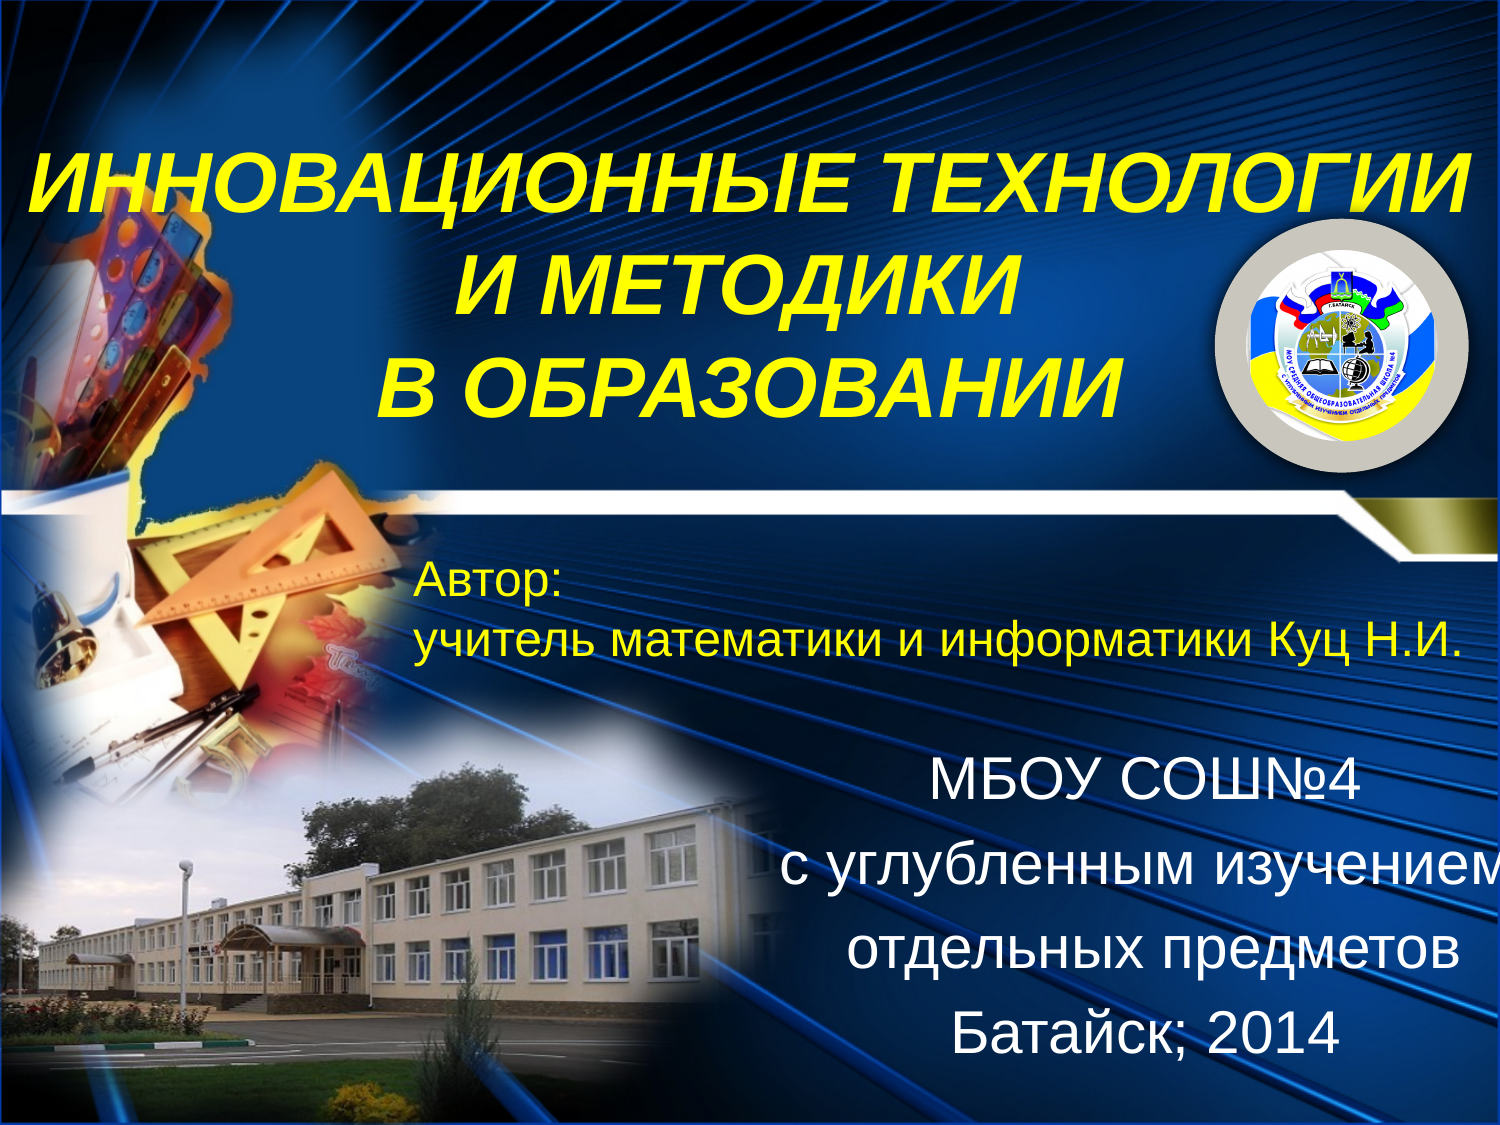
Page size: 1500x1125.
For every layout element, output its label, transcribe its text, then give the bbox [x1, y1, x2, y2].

picture [0, 0, 1500, 1125]
picture [1230, 234, 1454, 458]
text_box Автор: учитель математики и информатики Куц Н.И. [472, 538, 1500, 674]
title ИННОВАЦИОННЫЕ ТЕХНОЛОГИИ И МЕТОДИКИ В ОБРАЗОВАНИИ [472, 101, 1500, 460]
